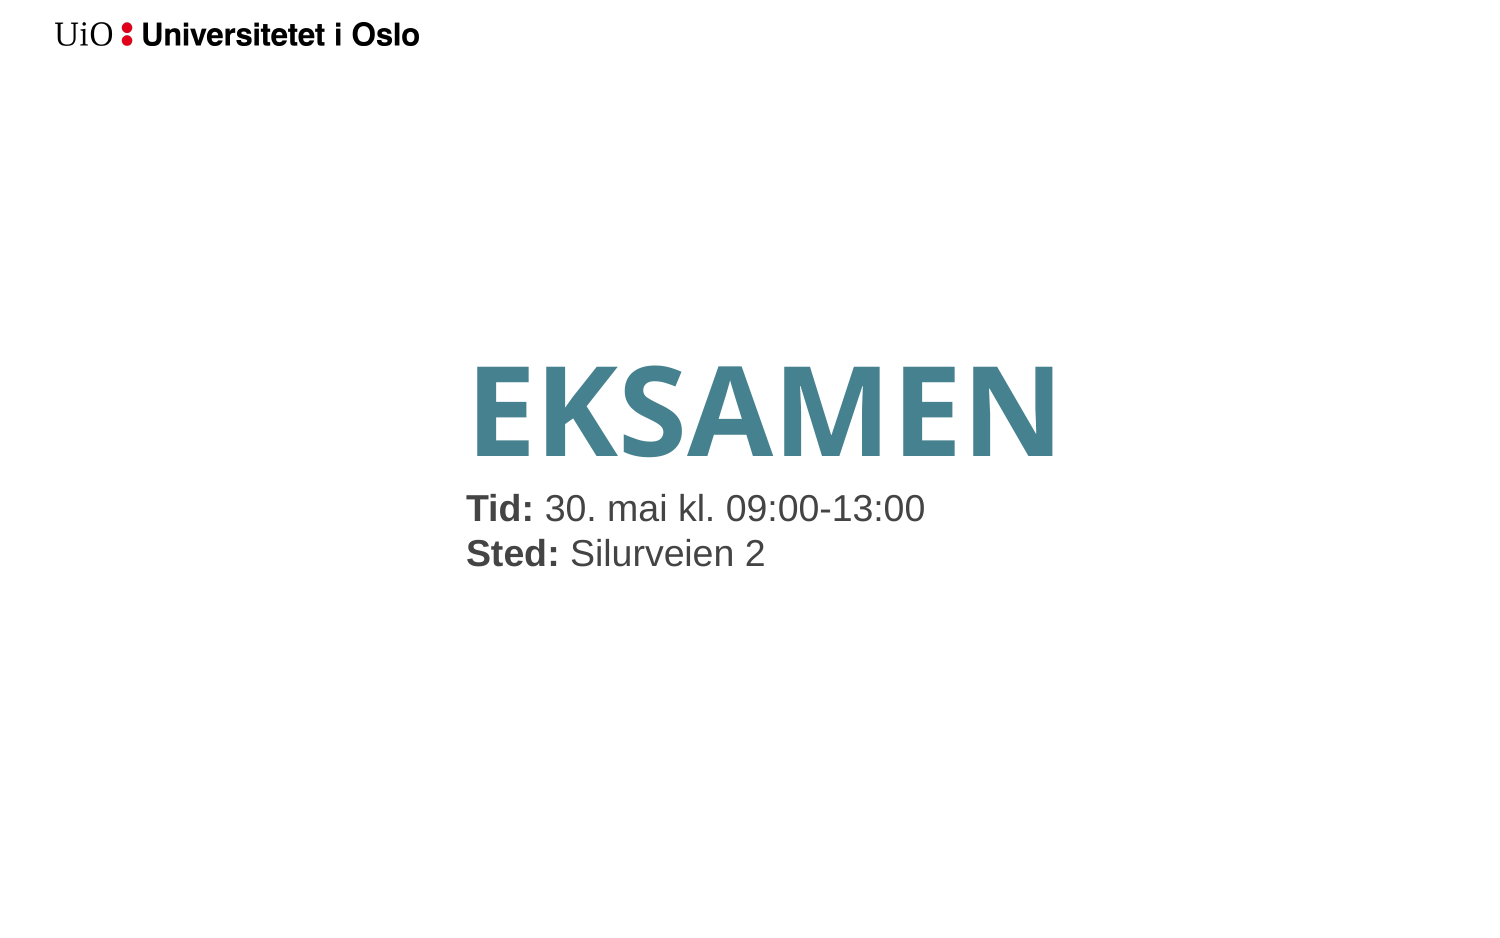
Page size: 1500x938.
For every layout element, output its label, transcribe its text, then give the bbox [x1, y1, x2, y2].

text_box EKSAMEN [451, 291, 1103, 468]
picture [55, 22, 419, 46]
text_box Tid: 30. mai kl. 09:00-13:00 Sted: Silurveien 2 [451, 468, 1103, 586]
